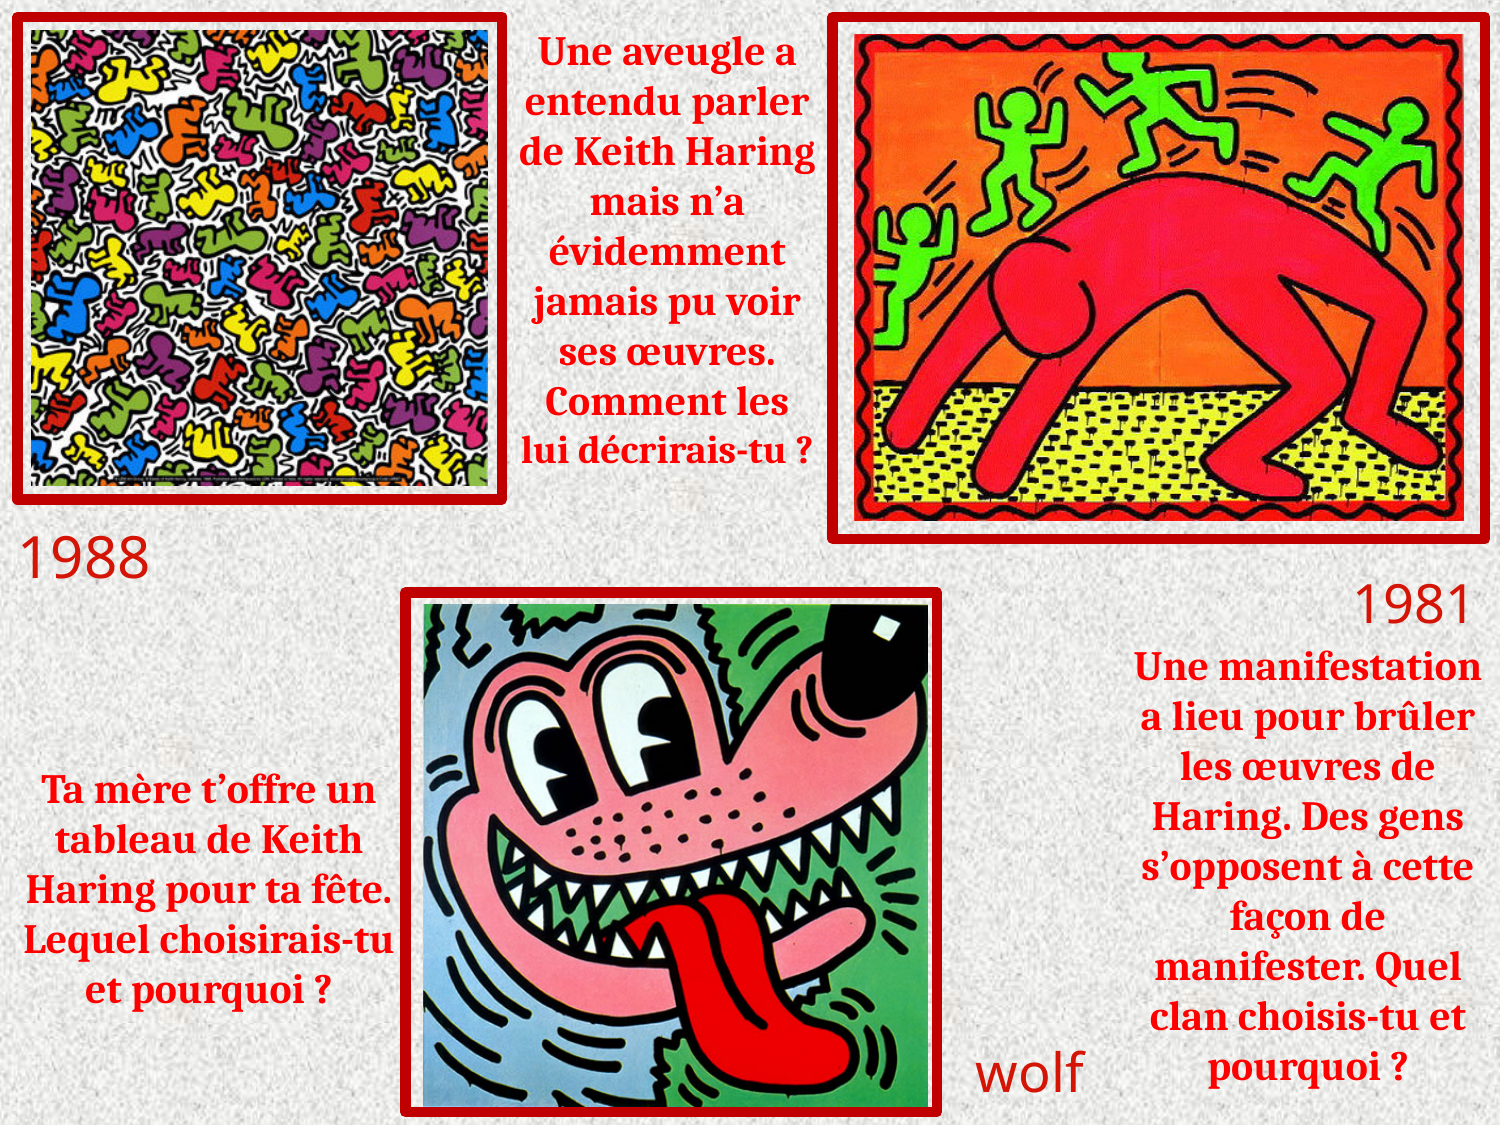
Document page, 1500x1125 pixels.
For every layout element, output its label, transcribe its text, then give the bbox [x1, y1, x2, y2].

picture [0, 0, 1500, 1125]
text_box [16, 15, 504, 501]
text_box [403, 590, 939, 1114]
text_box [831, 15, 1487, 541]
text_box 1981 [1125, 562, 1492, 621]
text_box 1988 [2, 512, 476, 598]
text_box Une aveugle a entendu parler de Keith Haring mais n’a évidemment jamais pu voir ses œuvres. Comment les lui décrirais-tu ? [501, 16, 833, 480]
text_box Ta mère t’offre un tableau de Keith Haring pour ta fête. Lequel choisirais-tu et pourquoi ? [2, 786, 416, 987]
text_box wolf [961, 1031, 1328, 1112]
text_box Une manifestation a lieu pour brûler les œuvres de Haring. Des gens s’opposent à cette façon de manifester. Quel clan choisis-tu et pourquoi ? [1116, 621, 1500, 1106]
